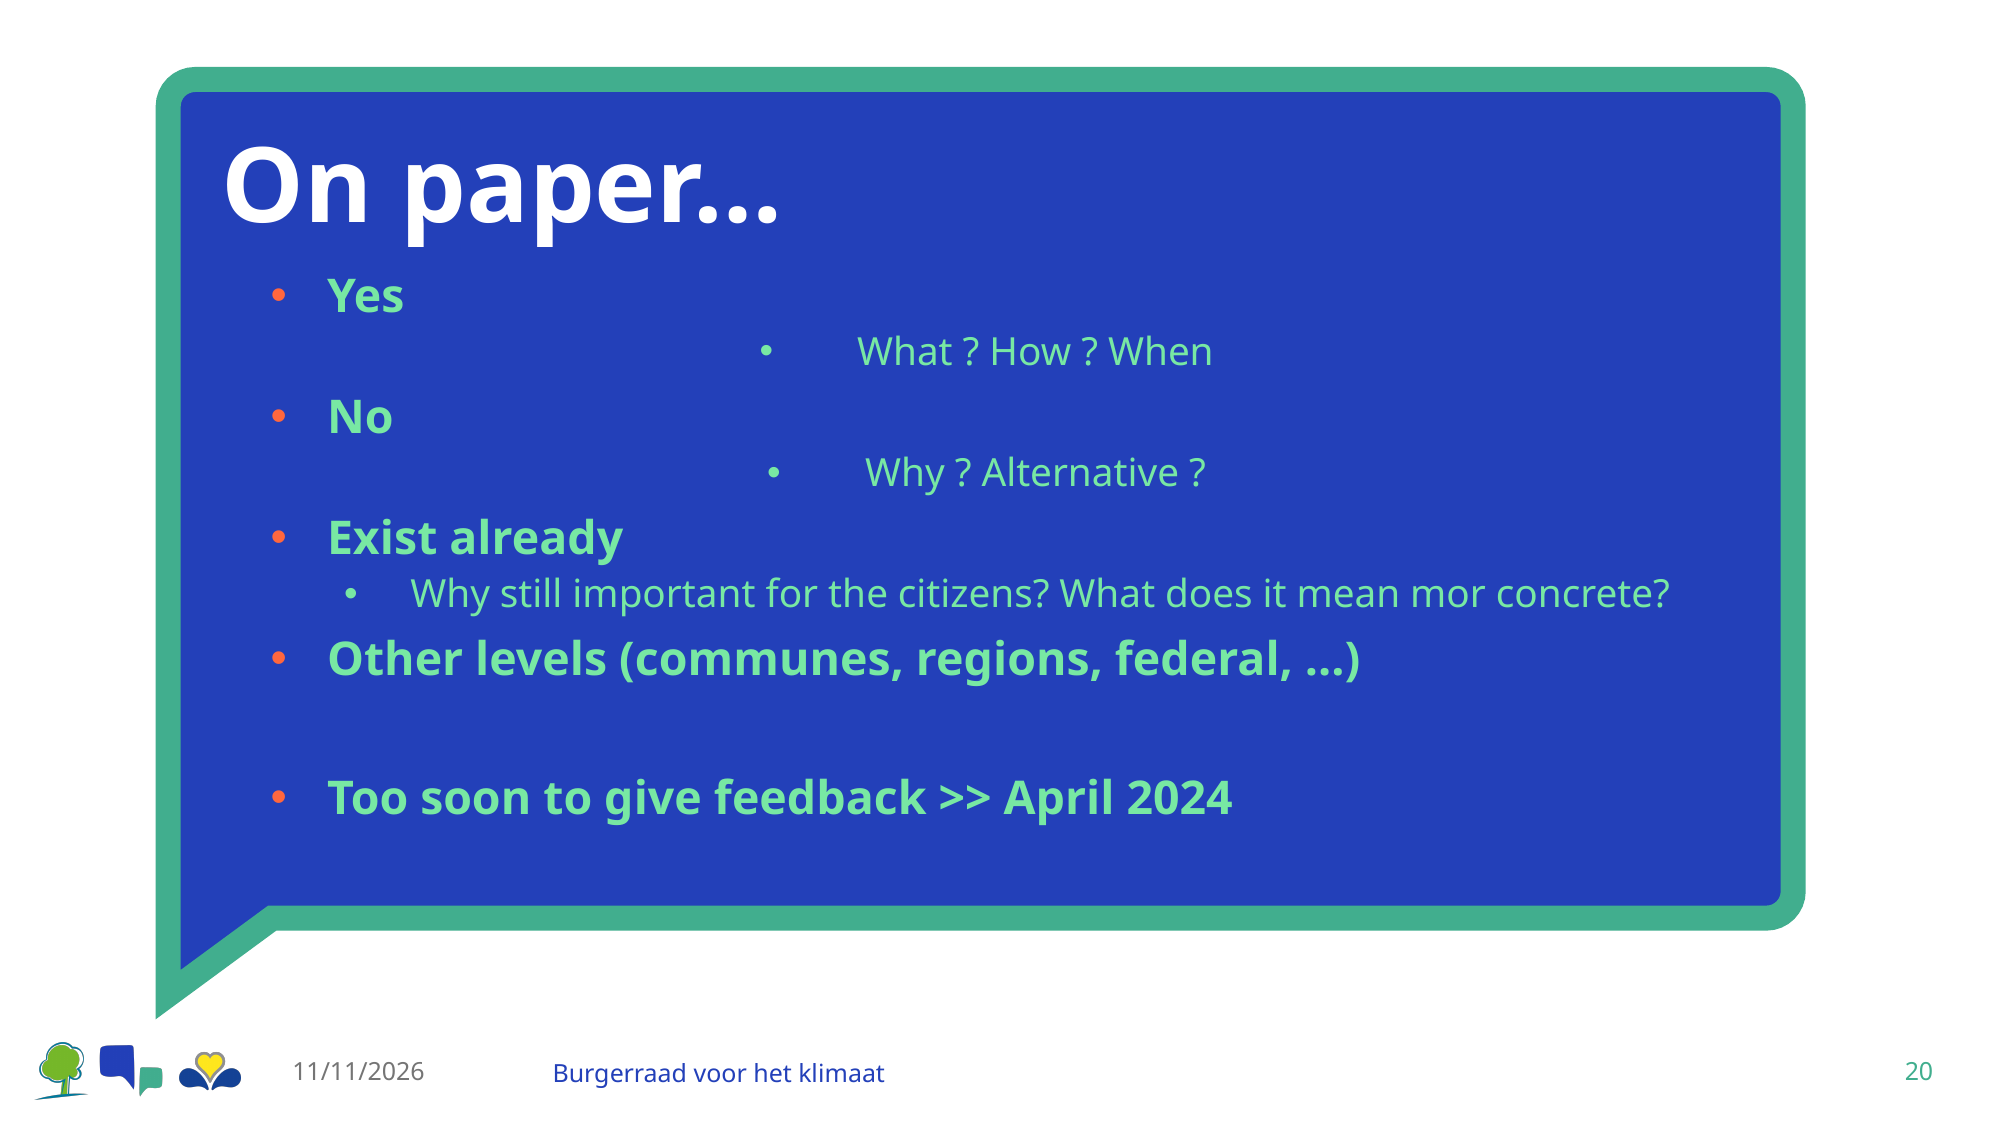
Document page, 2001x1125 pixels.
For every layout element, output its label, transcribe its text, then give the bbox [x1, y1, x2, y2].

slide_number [277, 1042, 502, 1103]
slide_number 20 [1835, 1042, 1949, 1103]
title On paper… [206, 124, 1707, 517]
footer Burgerraad voor het klimaat [537, 1042, 1800, 1103]
picture [34, 1042, 241, 1100]
subtitle Yes What ? How ? When No Why ? Alternative ? Exist already Why still important for the citizens? What does it mean mor concrete? Other levels (communes, regions, federal, …) Too soon to give feedback >> April 2024 [255, 517, 1694, 871]
